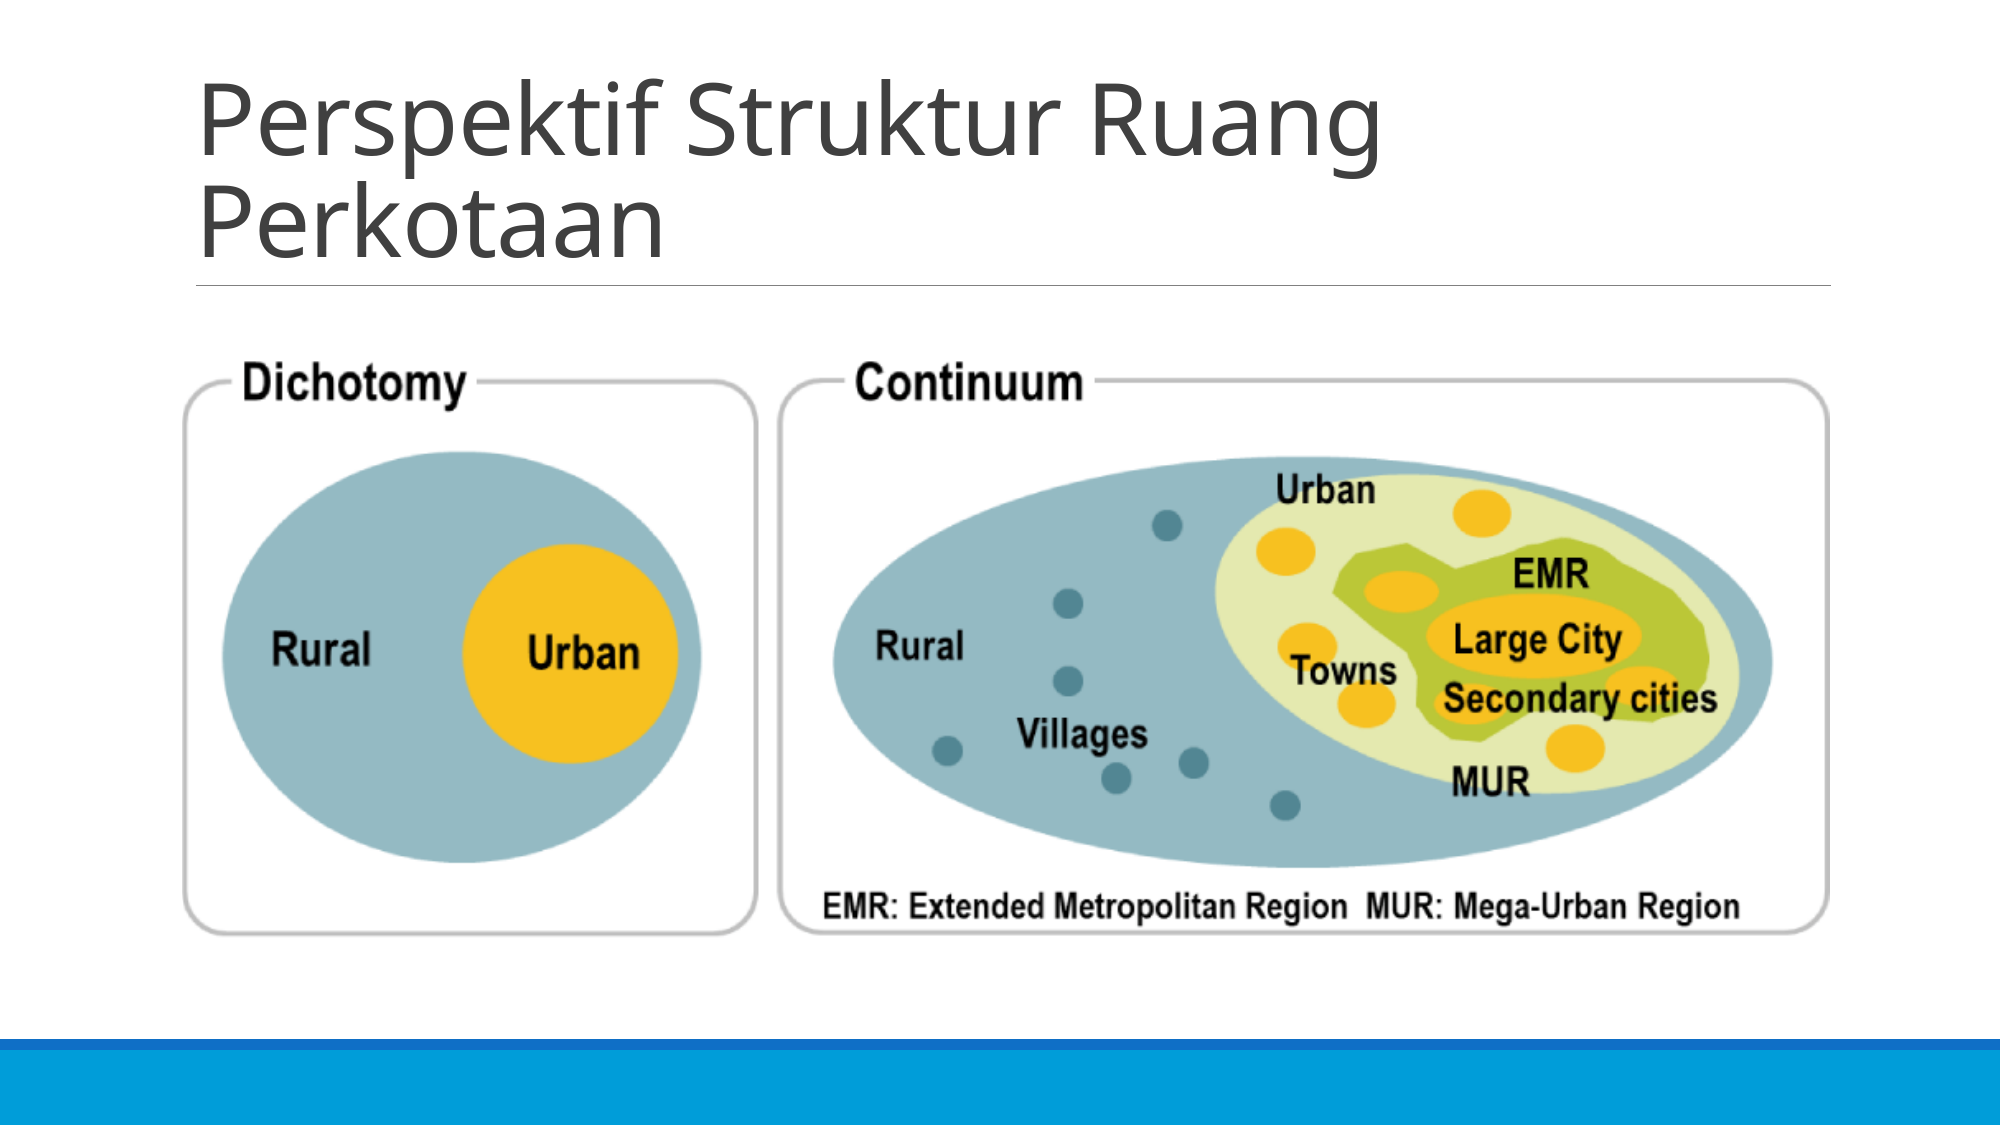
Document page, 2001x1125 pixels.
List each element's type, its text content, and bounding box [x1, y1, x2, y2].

title Perspektif Struktur Ruang Perkotaan [180, 47, 1830, 285]
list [182, 331, 1831, 949]
